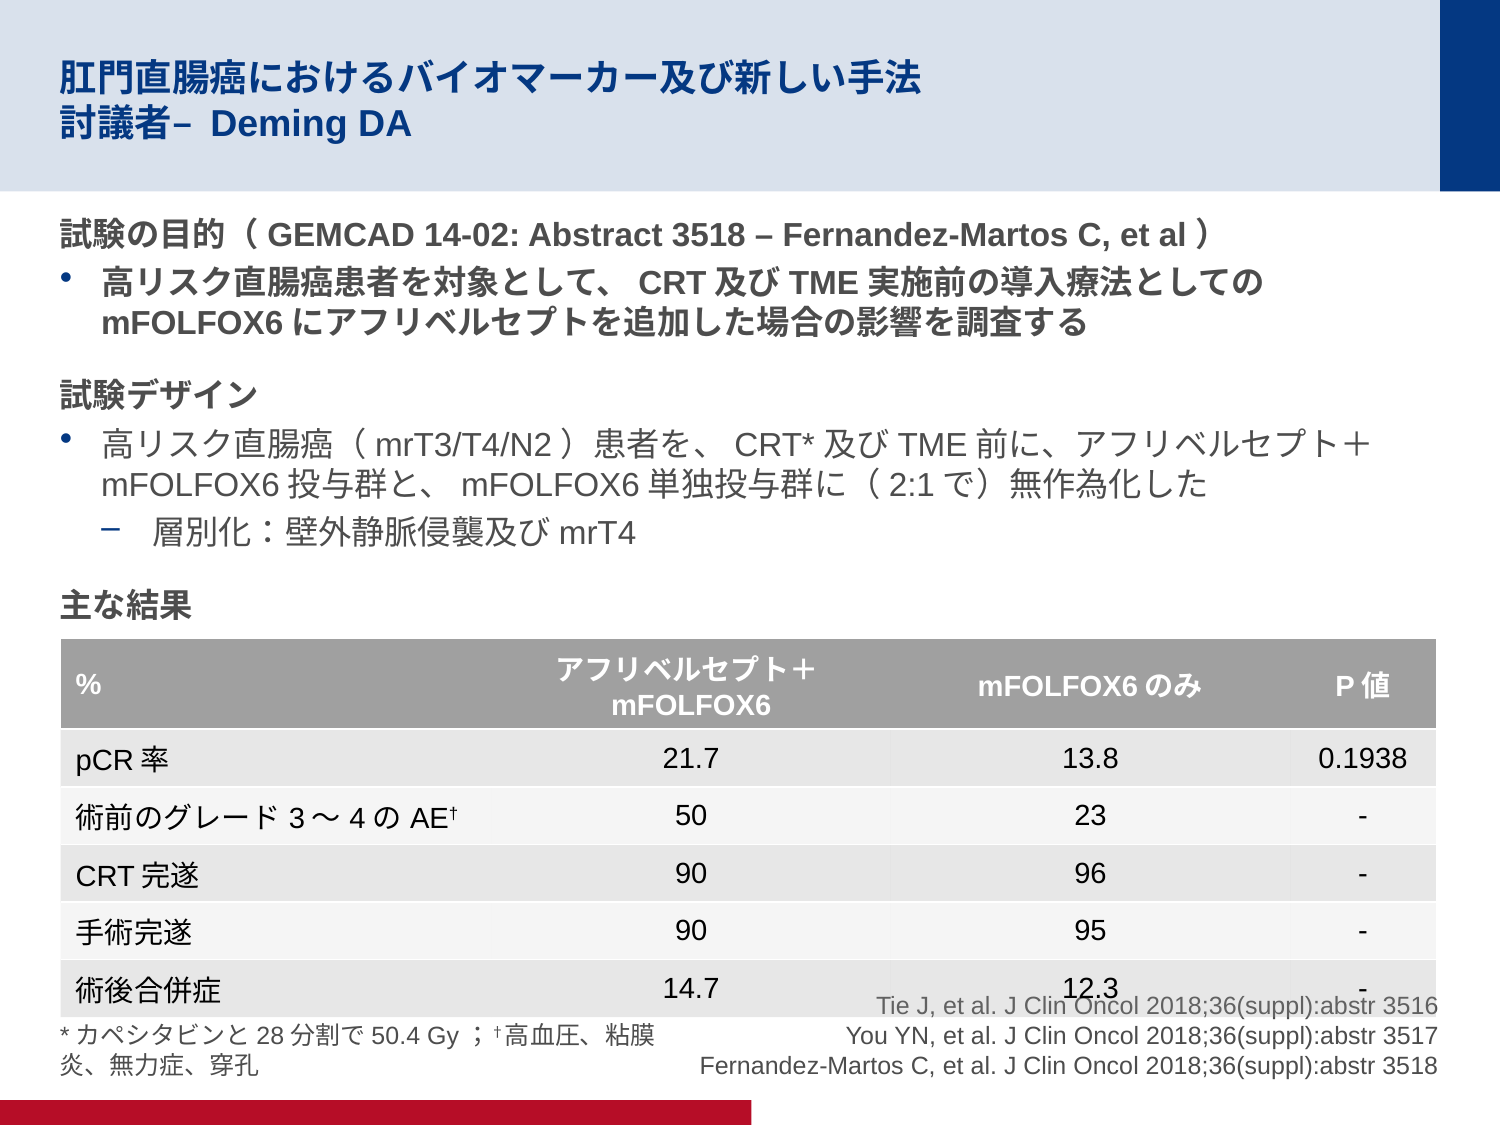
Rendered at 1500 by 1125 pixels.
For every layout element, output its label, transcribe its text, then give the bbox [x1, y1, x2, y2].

table_cell - [1290, 960, 1436, 1017]
table_cell 13.8 [891, 730, 1290, 786]
list *カペシタビンと28分割で50.4 Gy；†高血圧、粘膜炎、無力症、穿孔 [59, 999, 686, 1080]
table_cell 90 [492, 903, 891, 959]
table_cell - [1290, 845, 1436, 901]
table_cell 23 [891, 788, 1290, 844]
table_cell 0.1938 [1290, 730, 1436, 786]
table_cell 90 [492, 845, 891, 901]
table_header mFOLFOX6のみ [891, 639, 1290, 728]
table_cell - [1290, 903, 1436, 959]
table_cell 12.3 [891, 960, 1290, 1017]
table_header P値 [1290, 639, 1436, 728]
table_cell 14.7 [492, 960, 891, 1017]
table_cell - [1290, 788, 1436, 844]
table_cell 術前のグレード3～4のAE† [61, 788, 492, 844]
table_header % [61, 639, 492, 728]
list Tie J, et al. J Clin Oncol 2018;36(suppl):abstr 3516 You YN, et al. J Clin Oncol 2018;36(suppl):abstr 3517 Fernandez-Martos C, et al. J Clin Oncol 2018;36(suppl):abstr 3518 [686, 999, 1441, 1080]
table_header アフリベルセプト＋mFOLFOX6 [492, 639, 891, 728]
table_cell 術後合併症 [61, 960, 492, 1017]
table_cell 95 [891, 903, 1290, 959]
table_cell 21.7 [492, 730, 891, 786]
table_cell pCR率 [61, 730, 492, 786]
title 肛門直腸癌におけるバイオマーカー及び新しい手法 討議者– Deming DA [59, 29, 1412, 162]
table_cell 96 [891, 845, 1290, 901]
table_cell CRT完遂 [61, 845, 492, 901]
table_cell 手術完遂 [61, 903, 492, 959]
table_cell 50 [492, 788, 891, 844]
list 試験の目的（GEMCAD 14-02: Abstract 3518 – Fernandez-Martos C, et al） 高リスク直腸癌患者を対象として、CRT及びTME実施前の導入療法としてのmFOLFOX6にアフリベルセプトを追加した場合の影響を調査する 試験デザイン 高リスク直腸癌（mrT3/T4/N2）患者を、CRT*及びTME前に、アフリベルセプト＋mFOLFOX6投与群と、mFOLFOX6単独投与群に（2:1で）無作為化した 層別化：壁外静脈侵襲及びmrT4 主な結果 [59, 205, 1441, 985]
